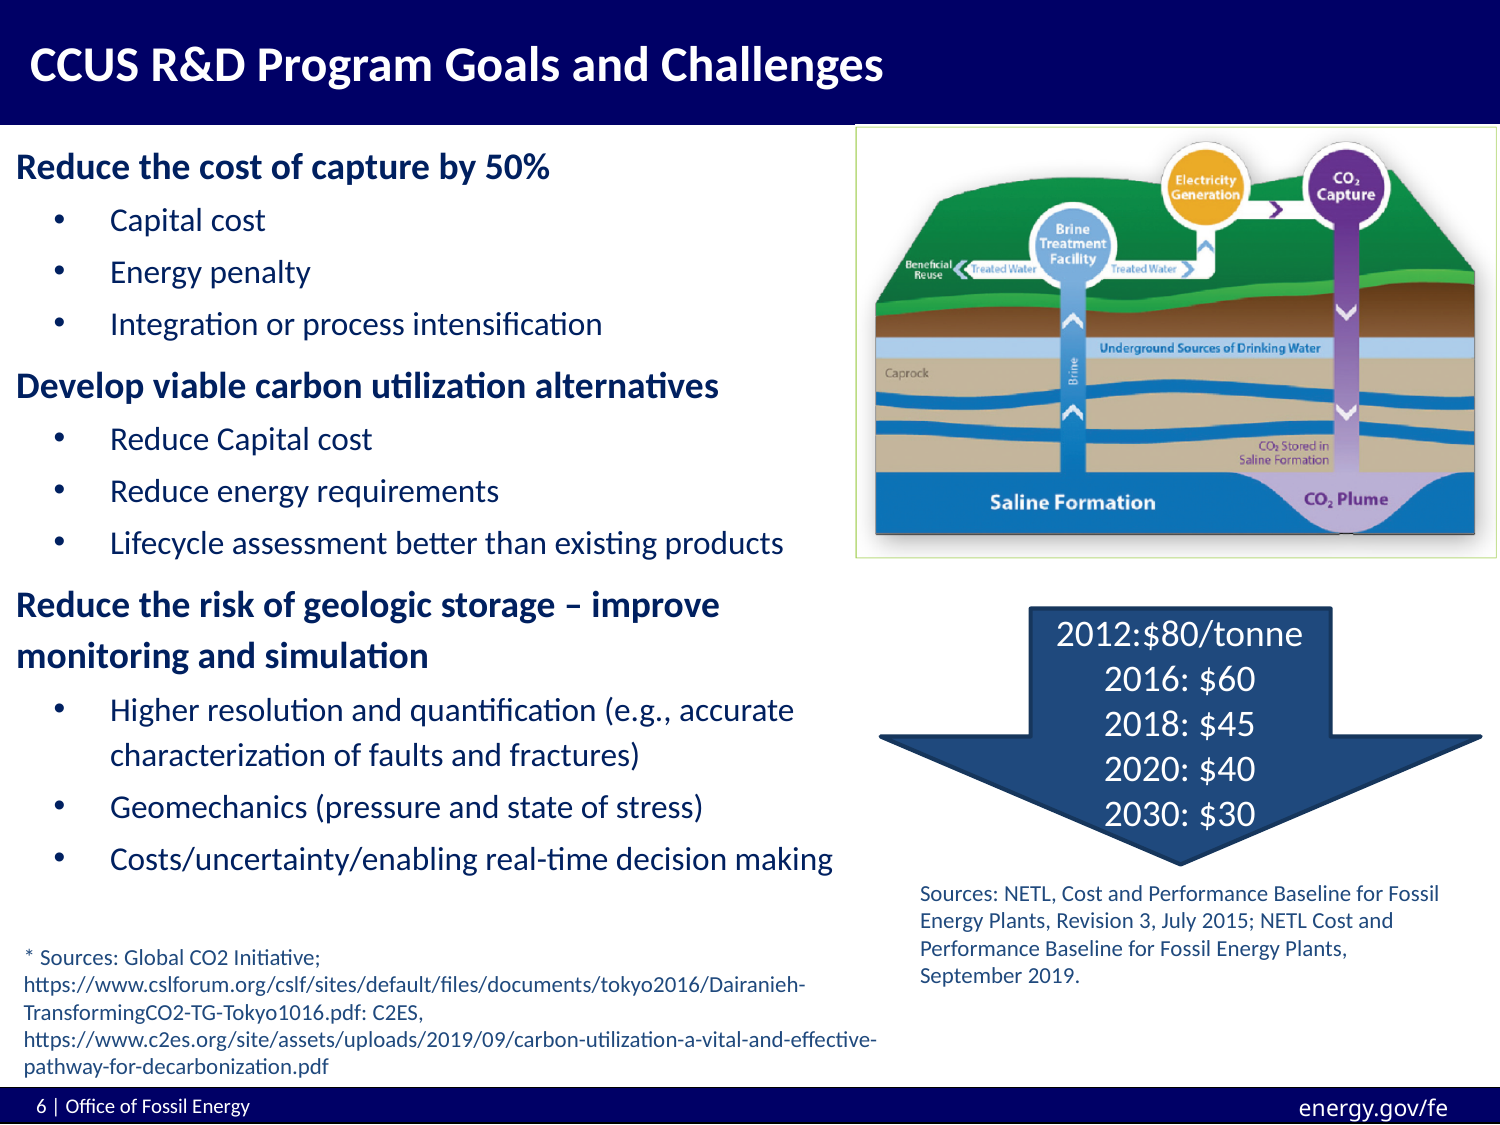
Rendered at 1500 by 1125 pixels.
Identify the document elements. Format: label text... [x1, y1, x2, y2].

text_box Sources: NETL, Cost and Performance Baseline for Fossil Energy Plants, Revision 3, July 2015; NETL Cost and Performance Baseline for Fossil Energy Plants, September 2019. [905, 871, 1457, 996]
text_box [1349, 734, 1483, 795]
picture [855, 124, 1500, 562]
text_box * Sources: Global CO2 Initiative; https://www.cslforum.org/cslf/sites/default/files/documents/tokyo2016/Dairanieh-TransformingCO2-TG-Tokyo1016.pdf: C2ES, https://www.c2es.org/site/assets/uploads/2019/09/carbon-utilization-a-vital-and-effective-pathway-for-decarbonization.pdf [8, 934, 938, 1115]
text_box 2012:$80/tonne 2016: $60 2018: $45 2020: $40 2030: $30 [1011, 601, 1349, 842]
text_box [1122, 842, 1239, 867]
text_box [878, 734, 1011, 795]
list Reduce the cost of capture by 50% Capital cost Energy penalty Integration or process intensification Develop viable carbon utilization alternatives Reduce Capital cost Reduce energy requirements Lifecycle assessment better than existing products Reduce the risk of geologic storage – improve monitoring and simulation Higher resolution and quantification (e.g., accurate characterization of faults and fractures) Geomechanics (pressure and state of stress) Costs/uncertainty/enabling real-time decision making [8, 128, 881, 934]
title CCUS R&D Program Goals and Challenges [0, 0, 1202, 123]
